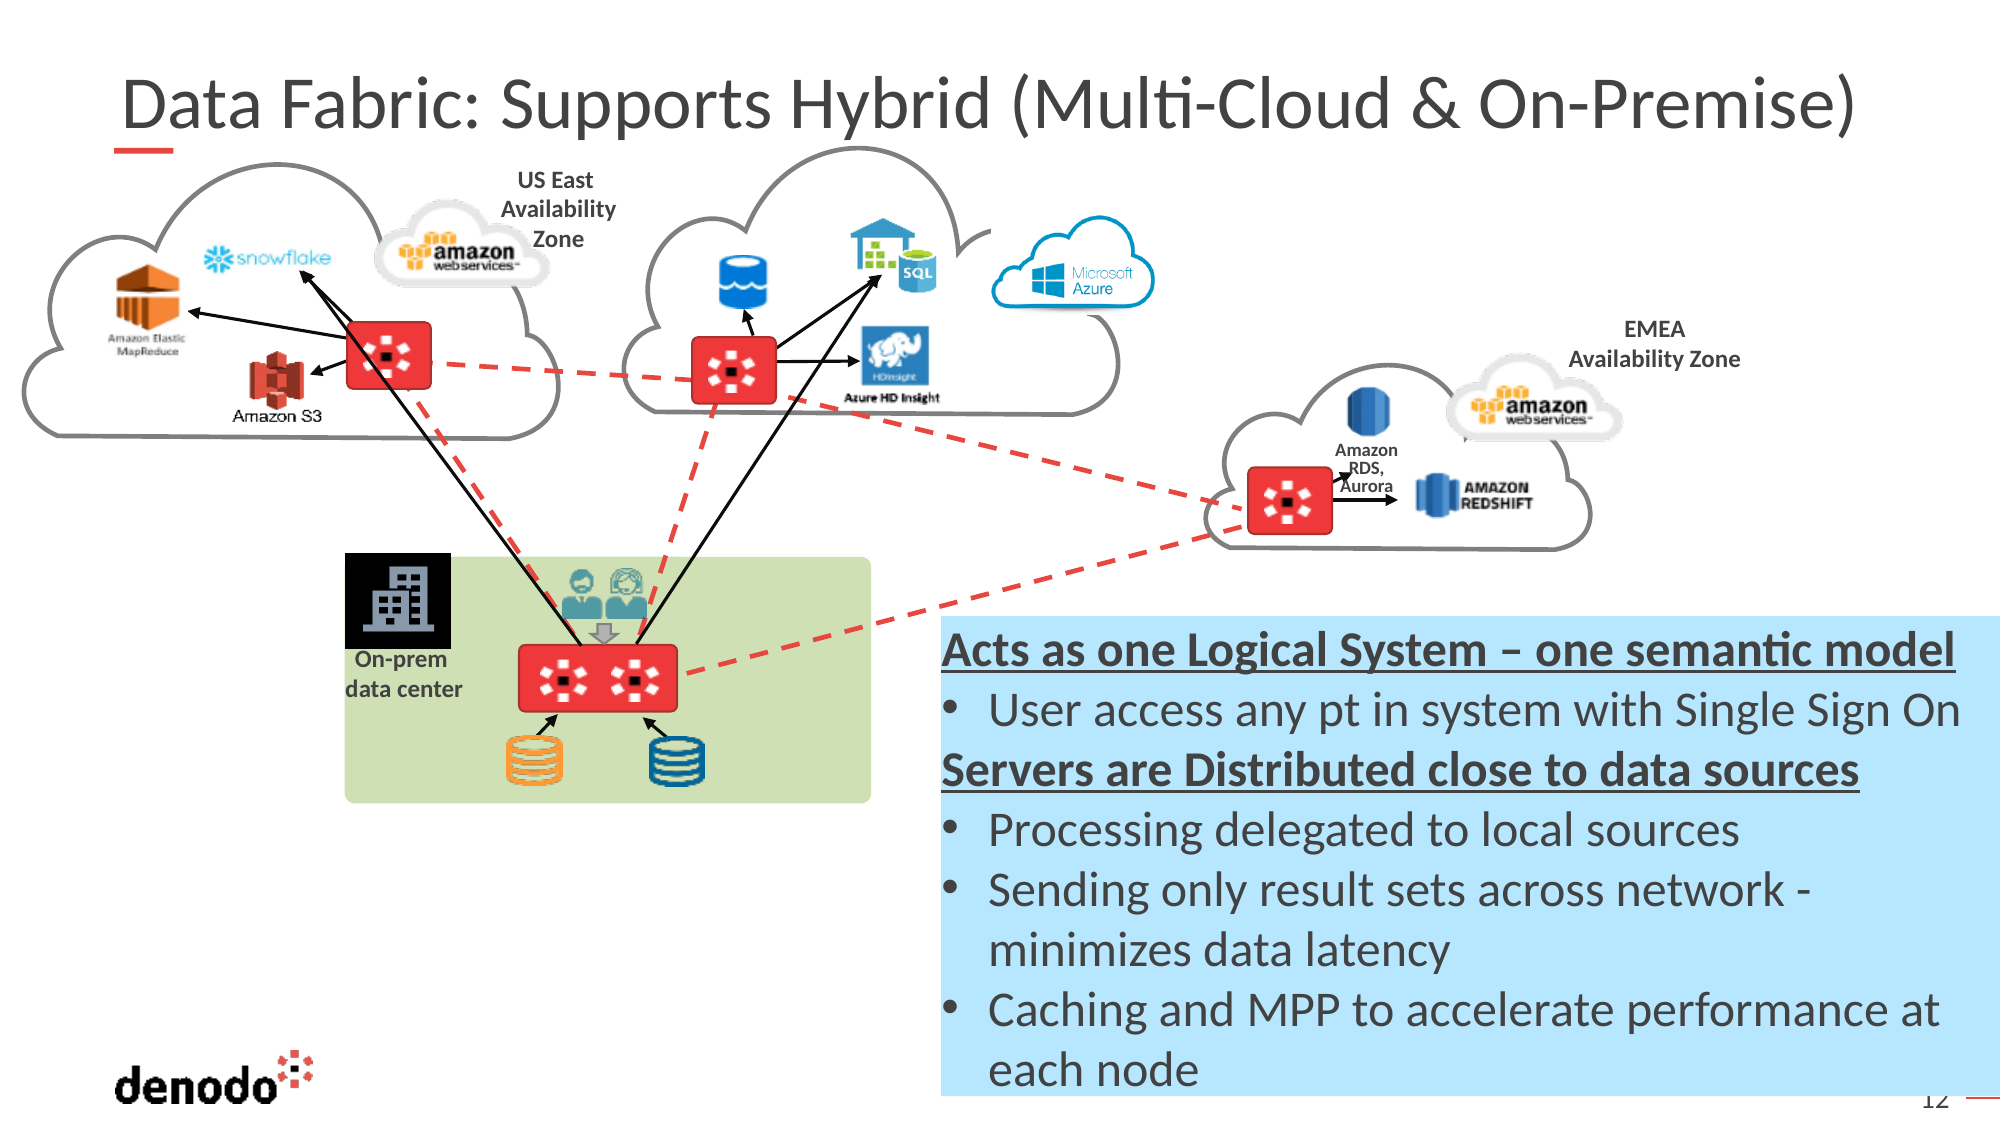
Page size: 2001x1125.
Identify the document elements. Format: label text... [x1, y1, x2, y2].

picture [115, 1050, 313, 1104]
text_box Acts as one Logical System – one semantic model User access any pt in system with Single Sign On Servers are Distributed close to data sources Processing delegated to local sources Sending only result sets across network - minimizes data latency Caching and MPP to accelerate performance at each node [941, 616, 2000, 1097]
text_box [23, 147, 1747, 804]
title Data Fabric: Supports Hybrid (Multi-Cloud & On-Premise) [114, 61, 1943, 149]
